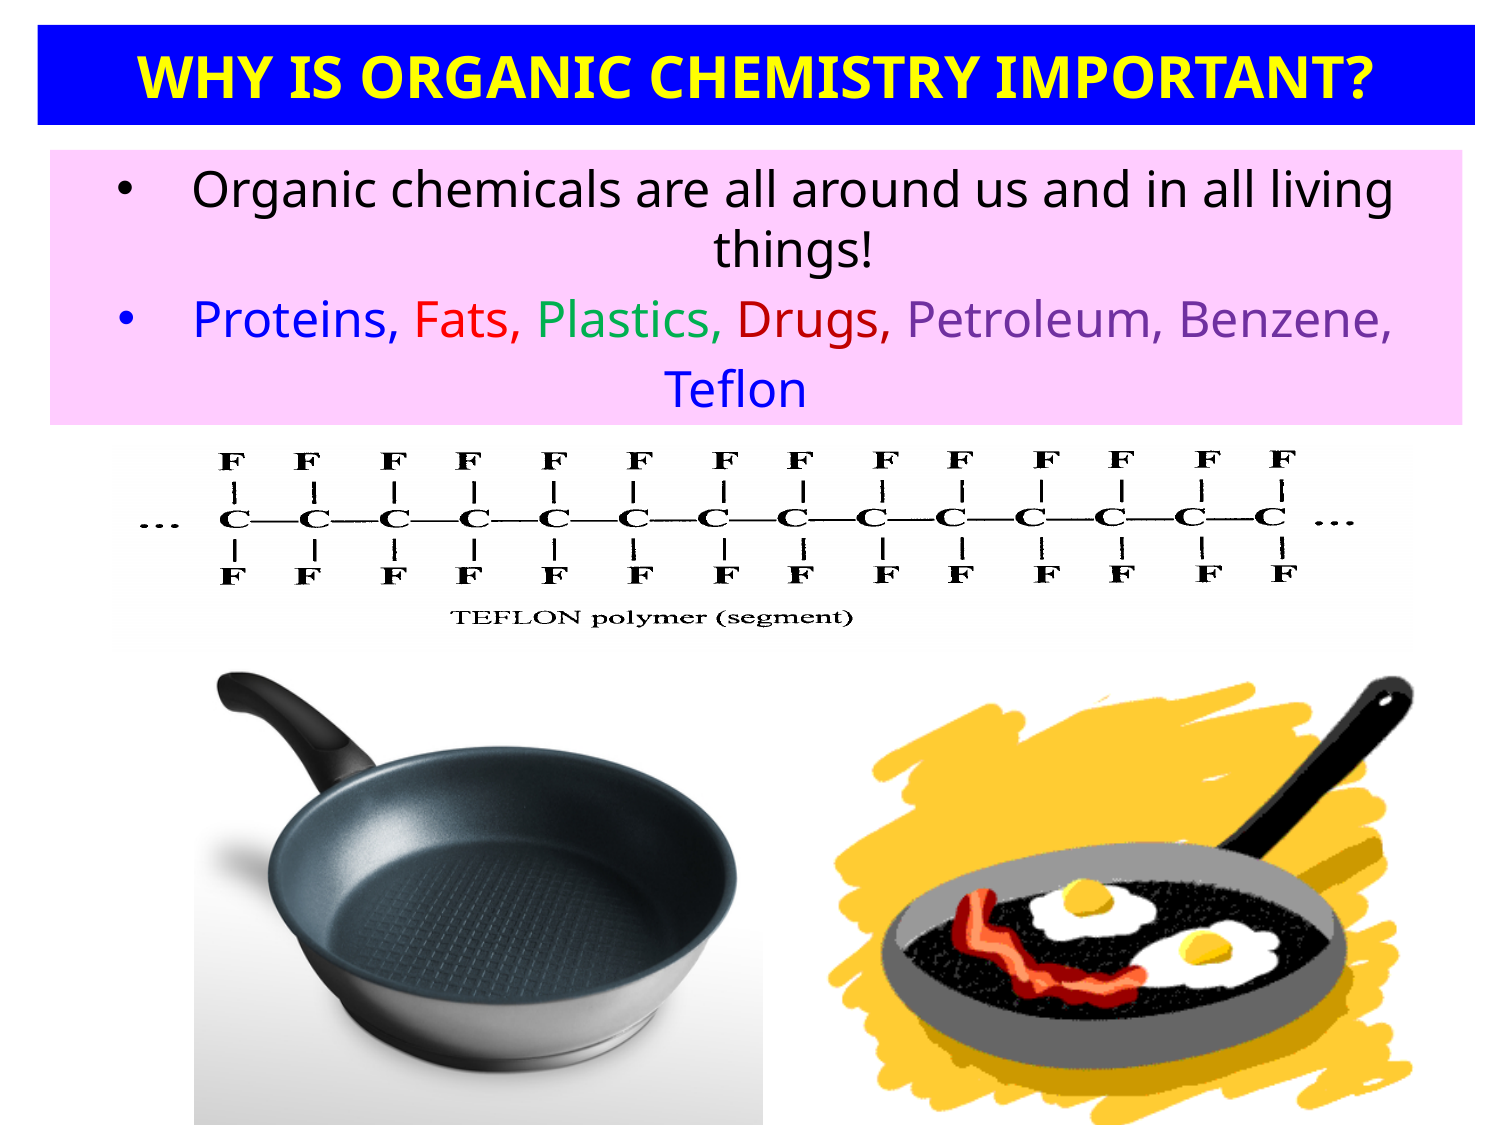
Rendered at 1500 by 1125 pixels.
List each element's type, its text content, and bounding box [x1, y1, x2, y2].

picture [111, 444, 1413, 1125]
picture [820, 672, 1430, 1125]
title WHY IS ORGANIC CHEMISTRY IMPORTANT? [37, 24, 1475, 125]
list Organic chemicals are all around us and in all living things! Proteins, Fats, Plastics, Drugs, Petroleum, Benzene, Teflon [50, 149, 1463, 425]
